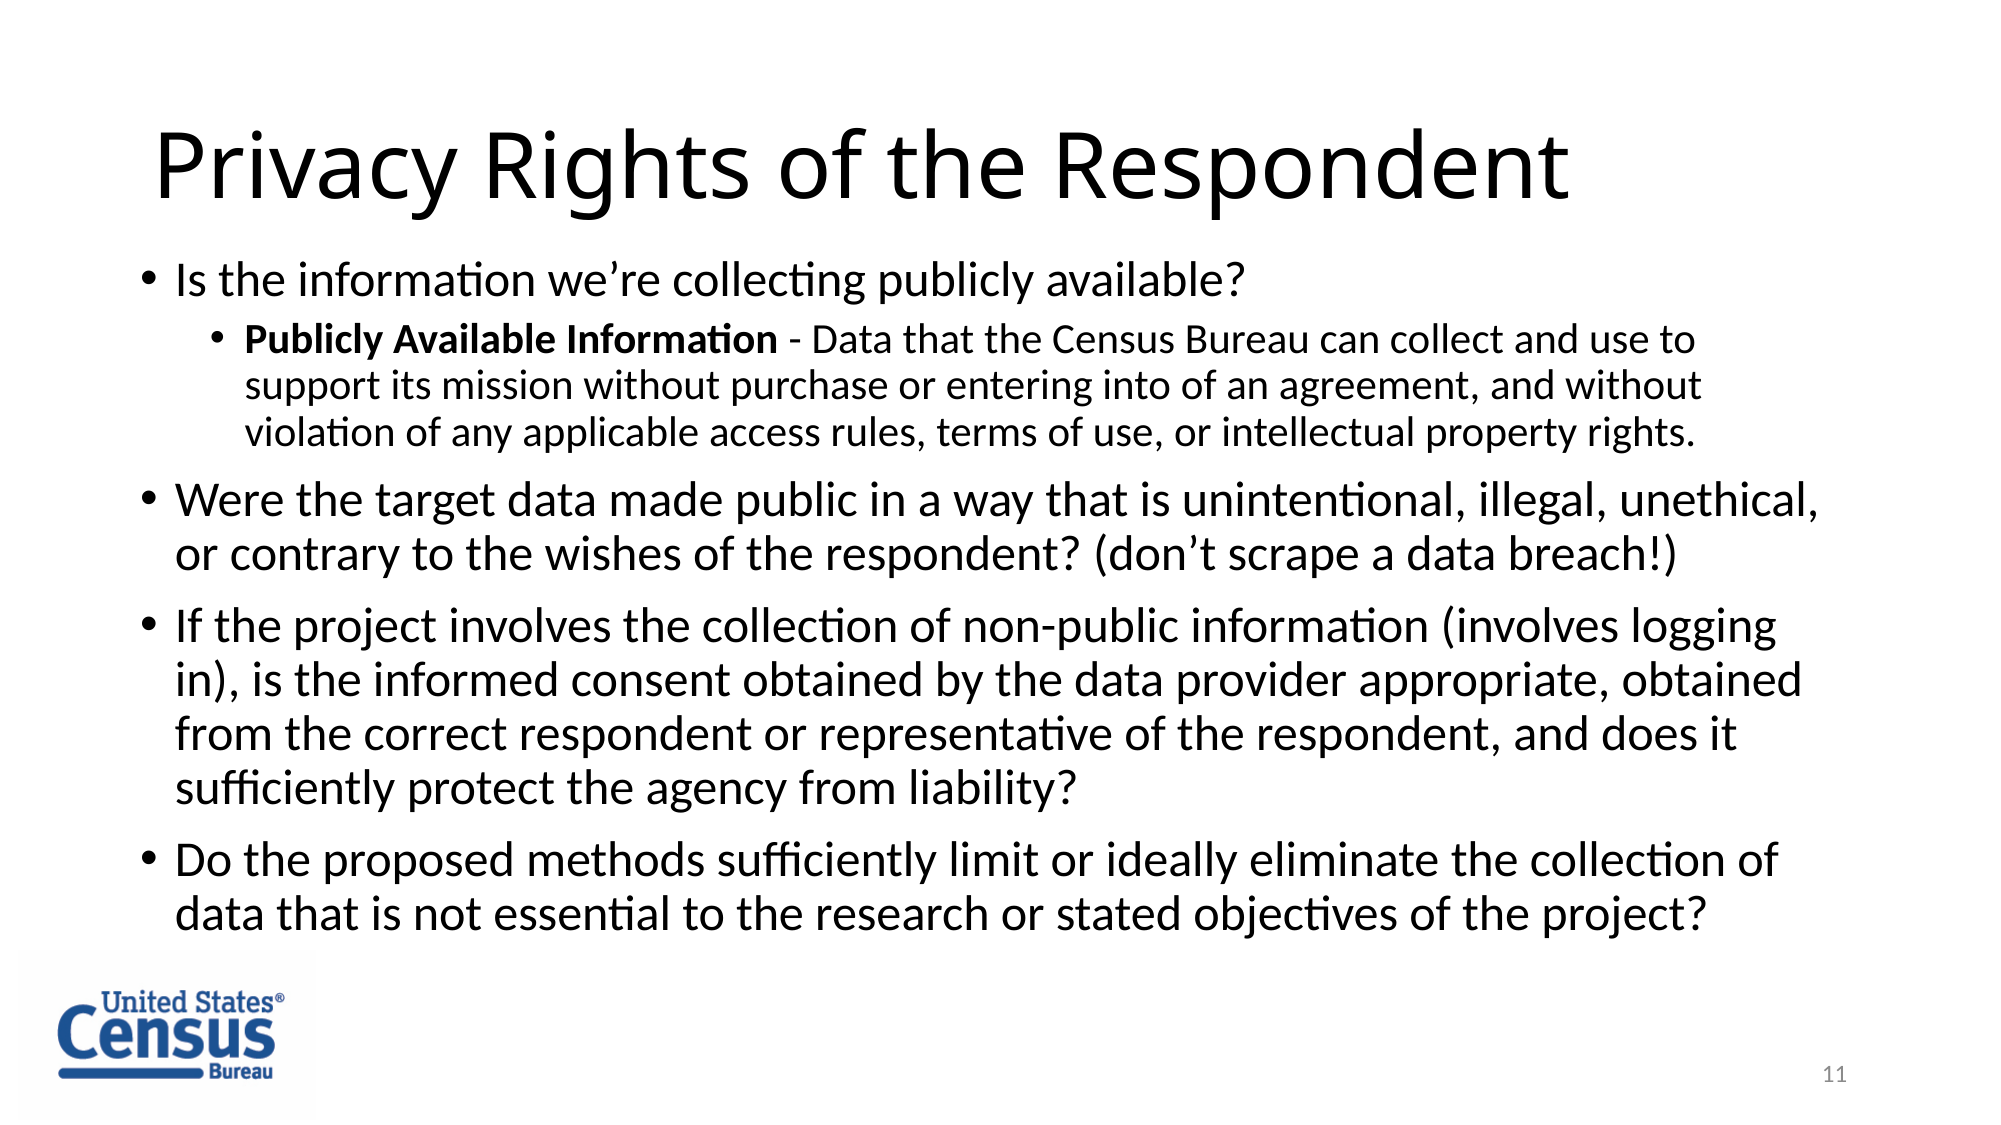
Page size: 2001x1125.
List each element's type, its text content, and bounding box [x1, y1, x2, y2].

picture [18, 950, 316, 1120]
list Is the information we’re collecting publicly available? Publicly Available Information - Data that the Census Bureau can collect and use to support its mission without purchase or entering into of an agreement, and without violation of any applicable access rules, terms of use, or intellectual property rights. Were the target data made public in a way that is unintentional, illegal, unethical, or contrary to the wishes of the respondent? (don’t scrape a data breach!) If the project involves the collection of non-public information (involves logging in), is the informed consent obtained by the data provider appropriate, obtained from the correct respondent or representative of the respondent, and does it sufficiently protect the agency from liability? Do the proposed methods sufficiently limit or ideally eliminate the collection of data that is not essential to the research or stated objectives of the project? [125, 245, 1851, 960]
title Privacy Rights of the Respondent [137, 59, 1863, 278]
slide_number 11 [1412, 1042, 1863, 1103]
